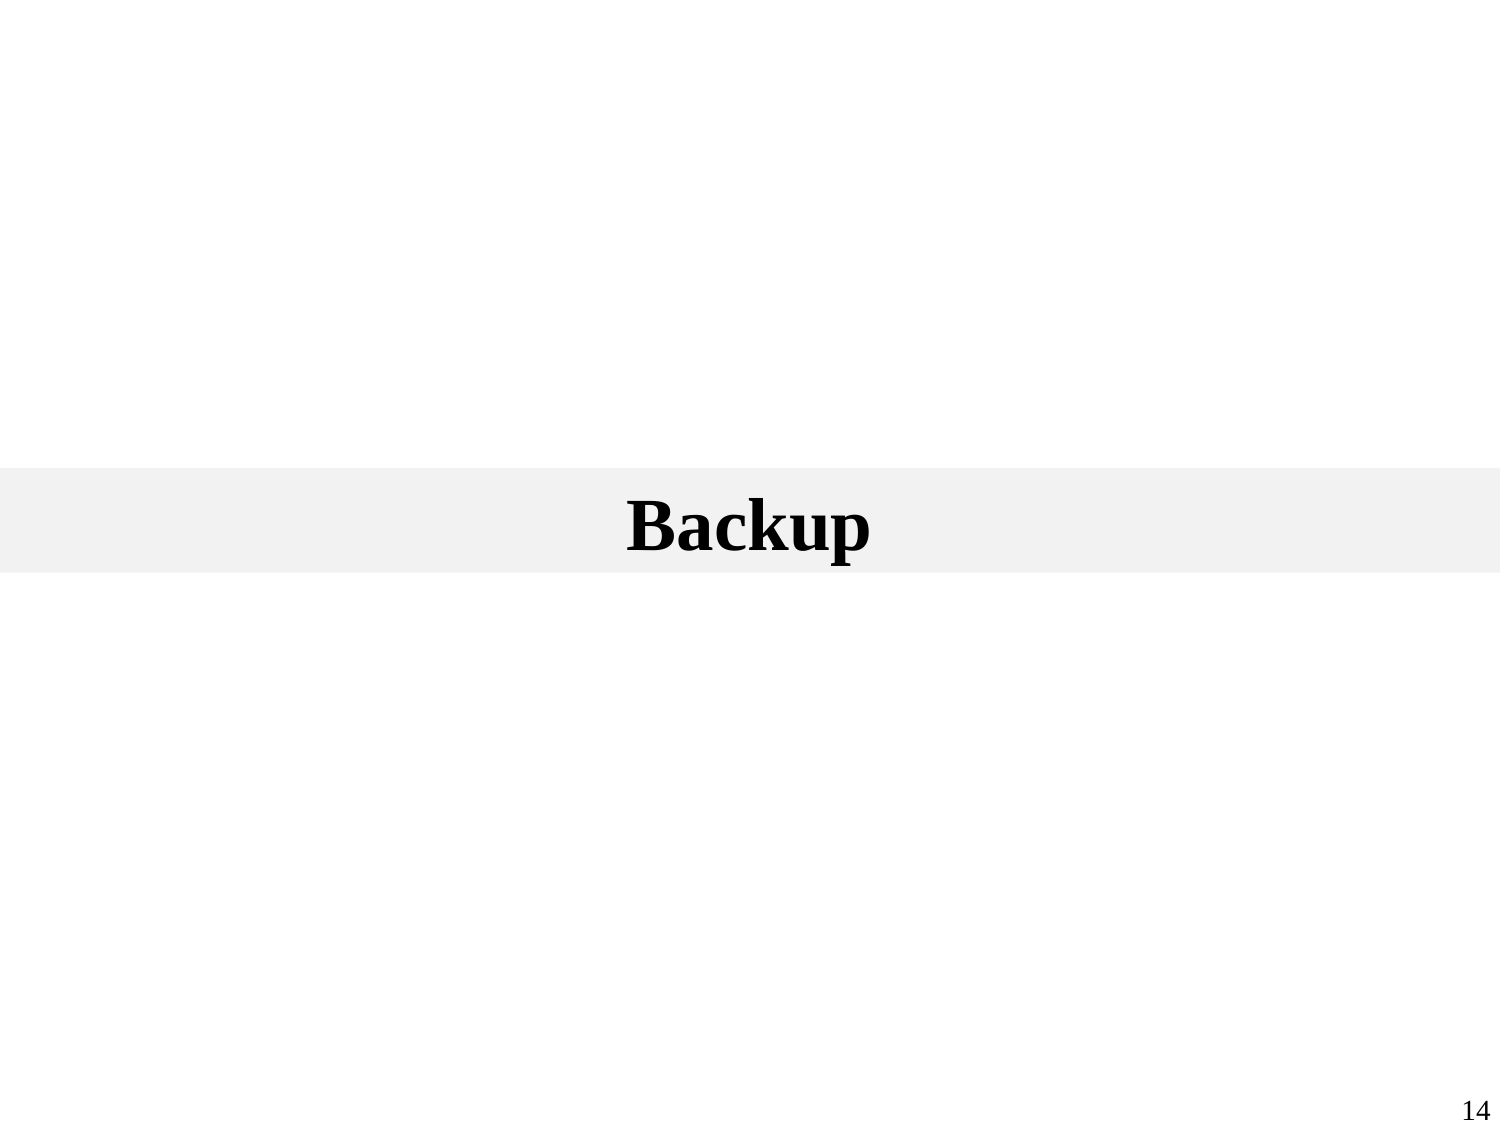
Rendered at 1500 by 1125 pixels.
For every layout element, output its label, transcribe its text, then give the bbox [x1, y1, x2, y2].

slide_number 14 [1433, 1083, 1500, 1118]
text_box Backup [0, 467, 1500, 573]
